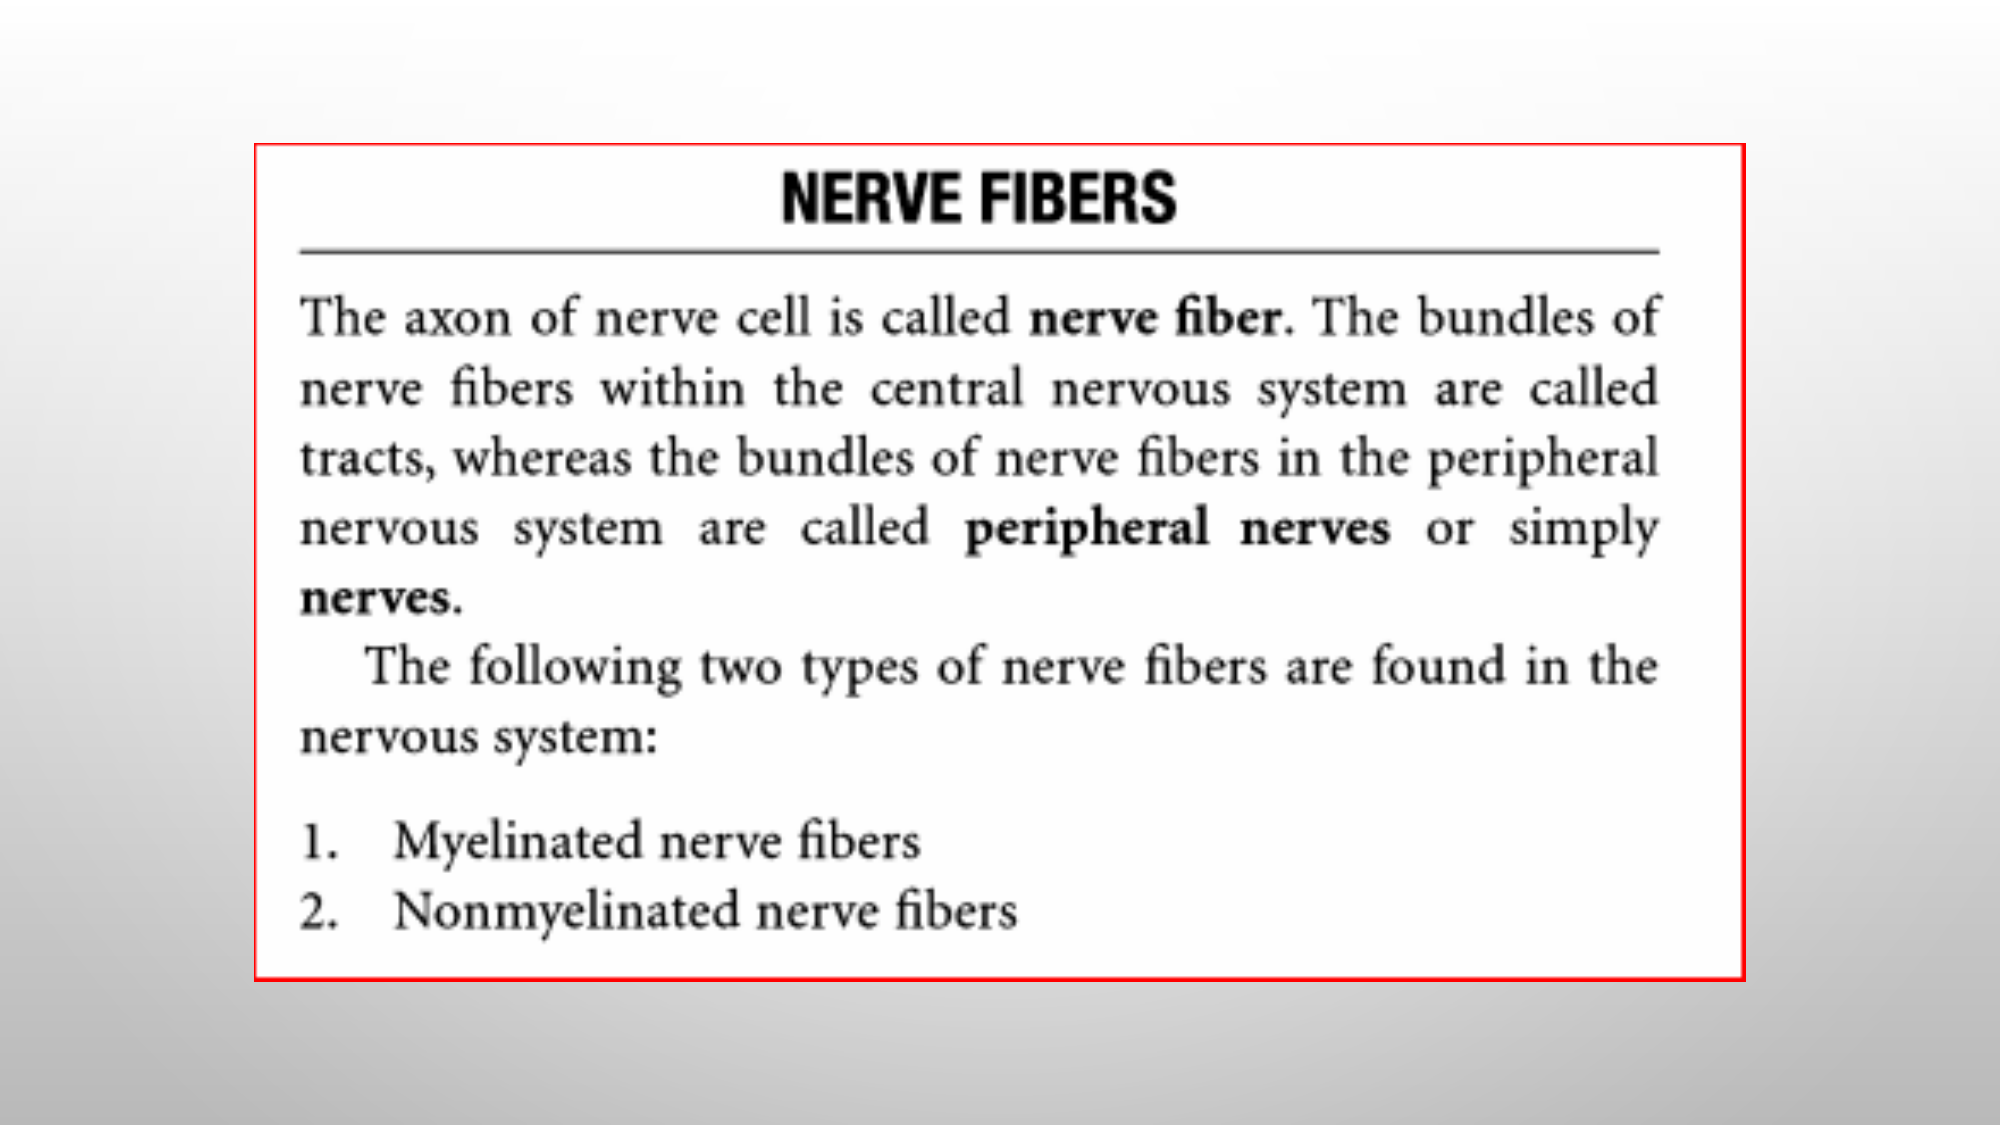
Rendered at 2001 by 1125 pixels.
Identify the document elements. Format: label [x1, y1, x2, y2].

list [254, 143, 1746, 982]
picture [0, 0, 2000, 1125]
